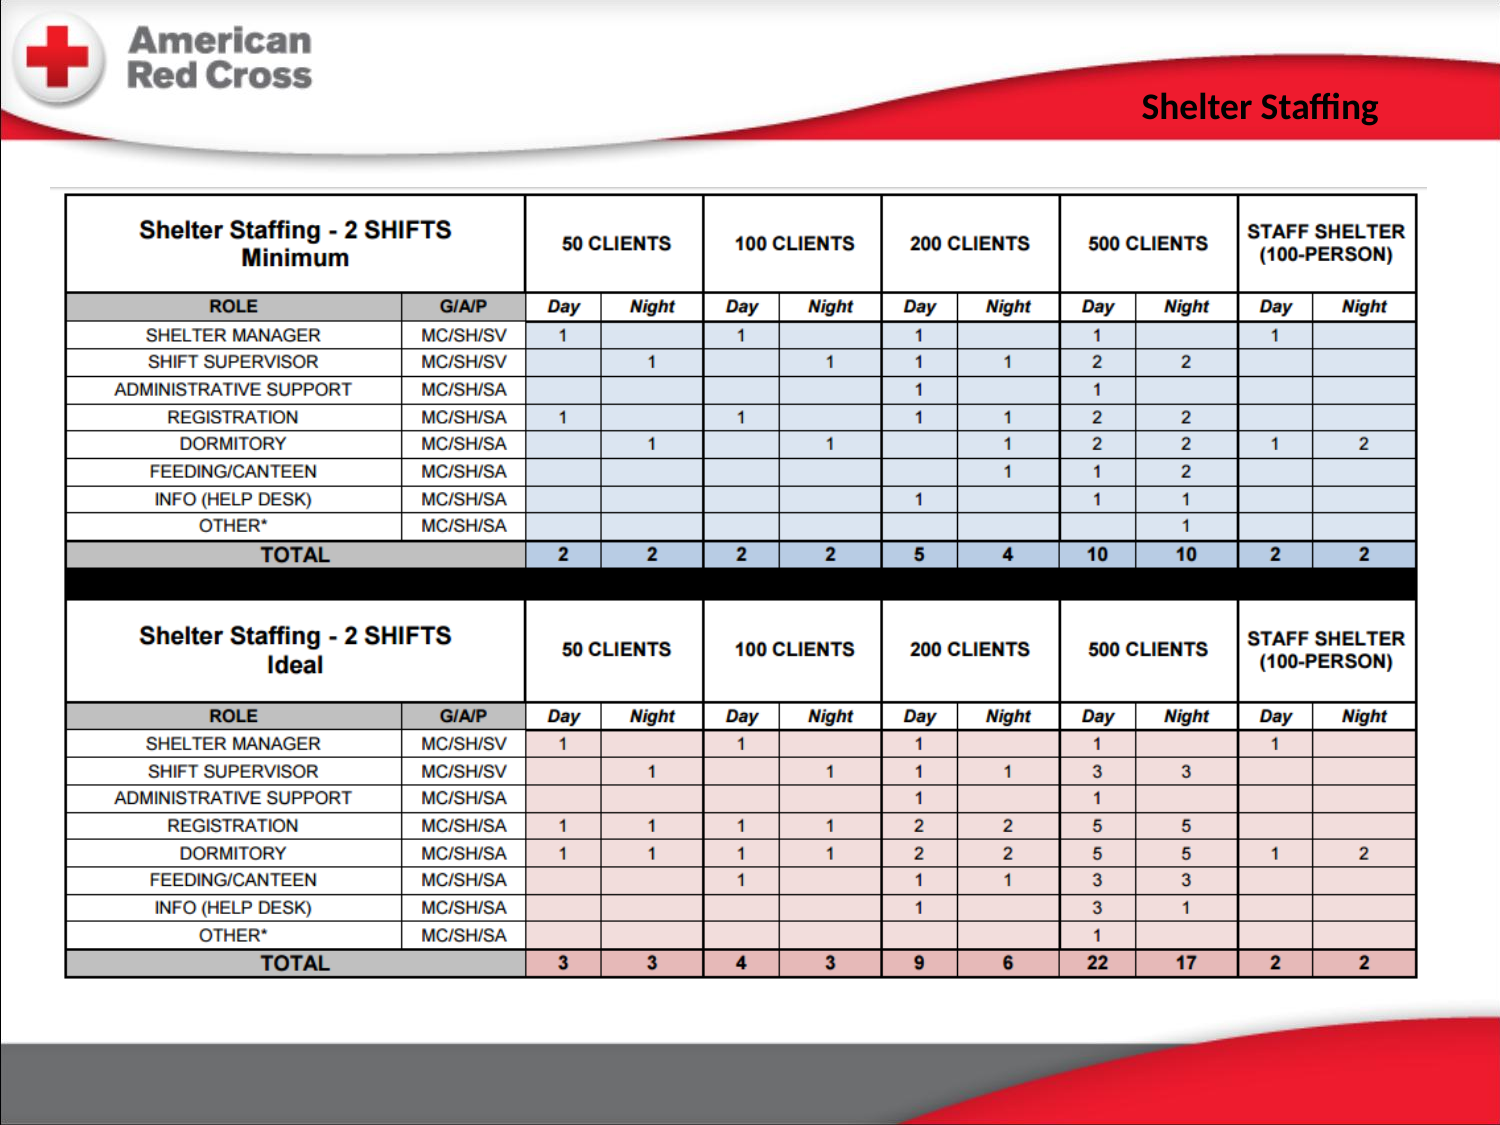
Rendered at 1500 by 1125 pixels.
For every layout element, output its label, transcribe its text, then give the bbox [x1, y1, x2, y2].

text_box Shelter Staffing [1126, 74, 1394, 135]
picture [0, 0, 1500, 1125]
